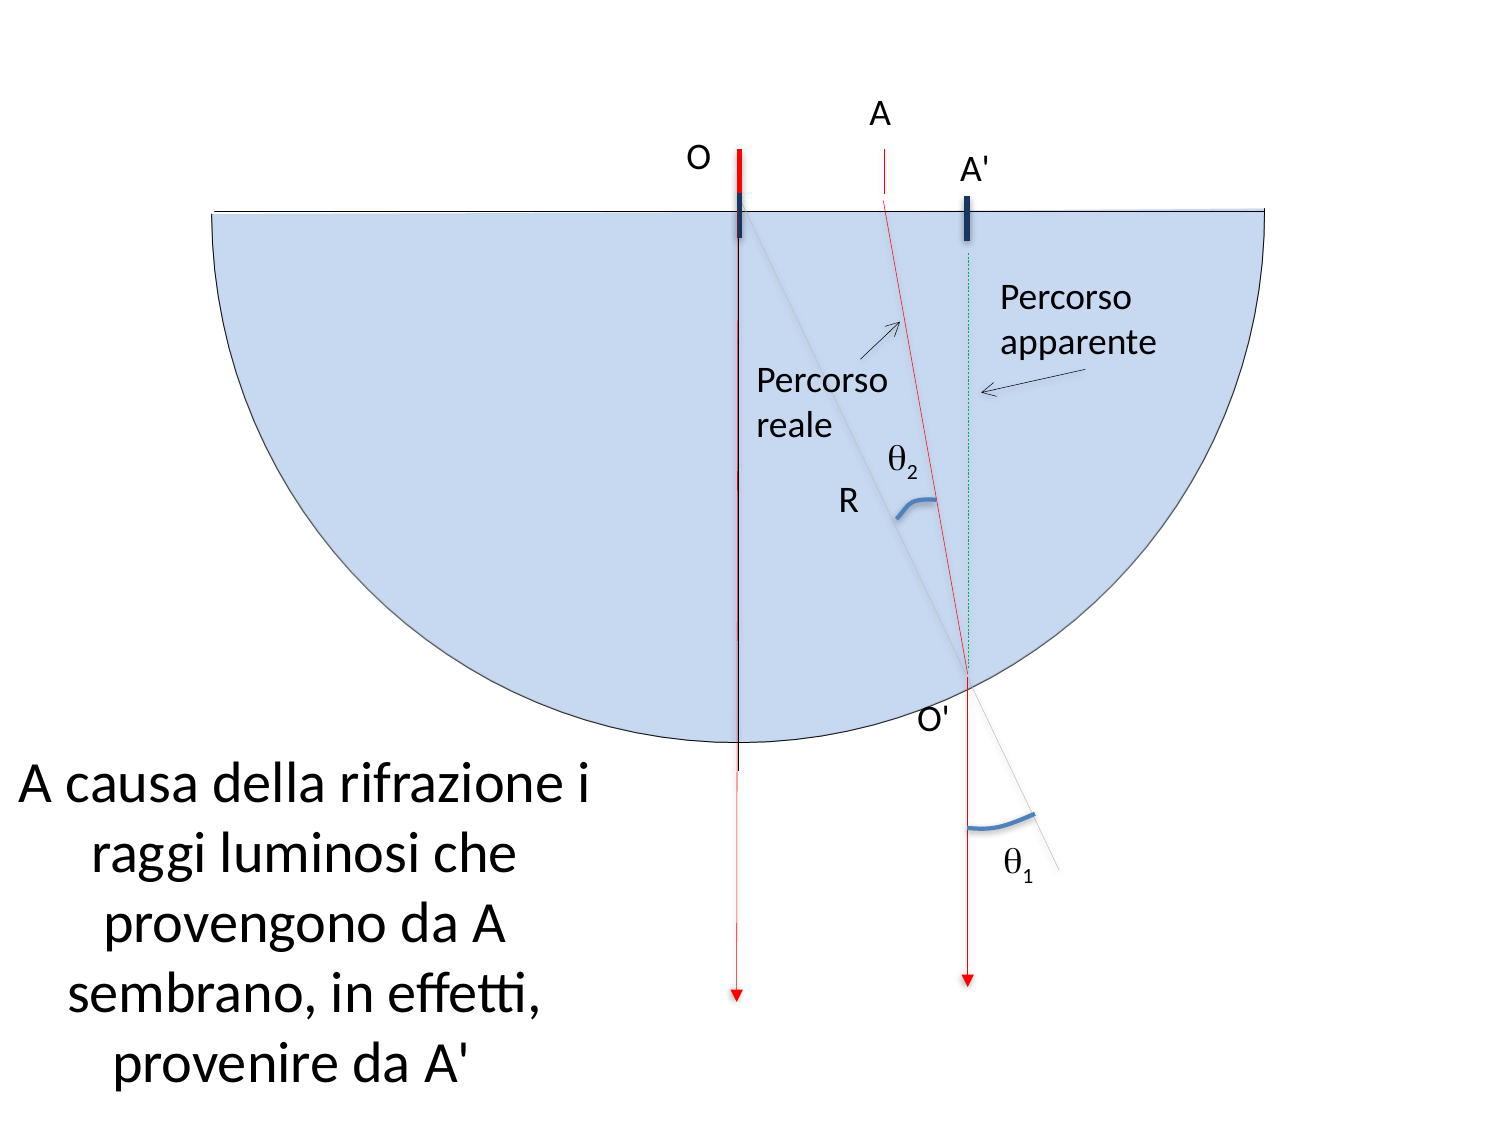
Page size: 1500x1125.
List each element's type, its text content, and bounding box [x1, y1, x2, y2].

text_box q1 [988, 877, 1049, 895]
text_box A' [945, 136, 1019, 193]
picture [211, 207, 736, 743]
picture [1060, 207, 1265, 743]
text_box A causa della rifrazione i raggi luminosi che provengono da A sembrano, in effetti, provenire da A' [0, 737, 610, 1102]
text_box A [854, 80, 929, 141]
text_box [860, 321, 901, 360]
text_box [980, 370, 1086, 393]
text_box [972, 396, 1060, 871]
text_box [883, 200, 968, 675]
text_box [744, 194, 963, 871]
text_box O [671, 124, 746, 185]
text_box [887, 194, 1060, 374]
